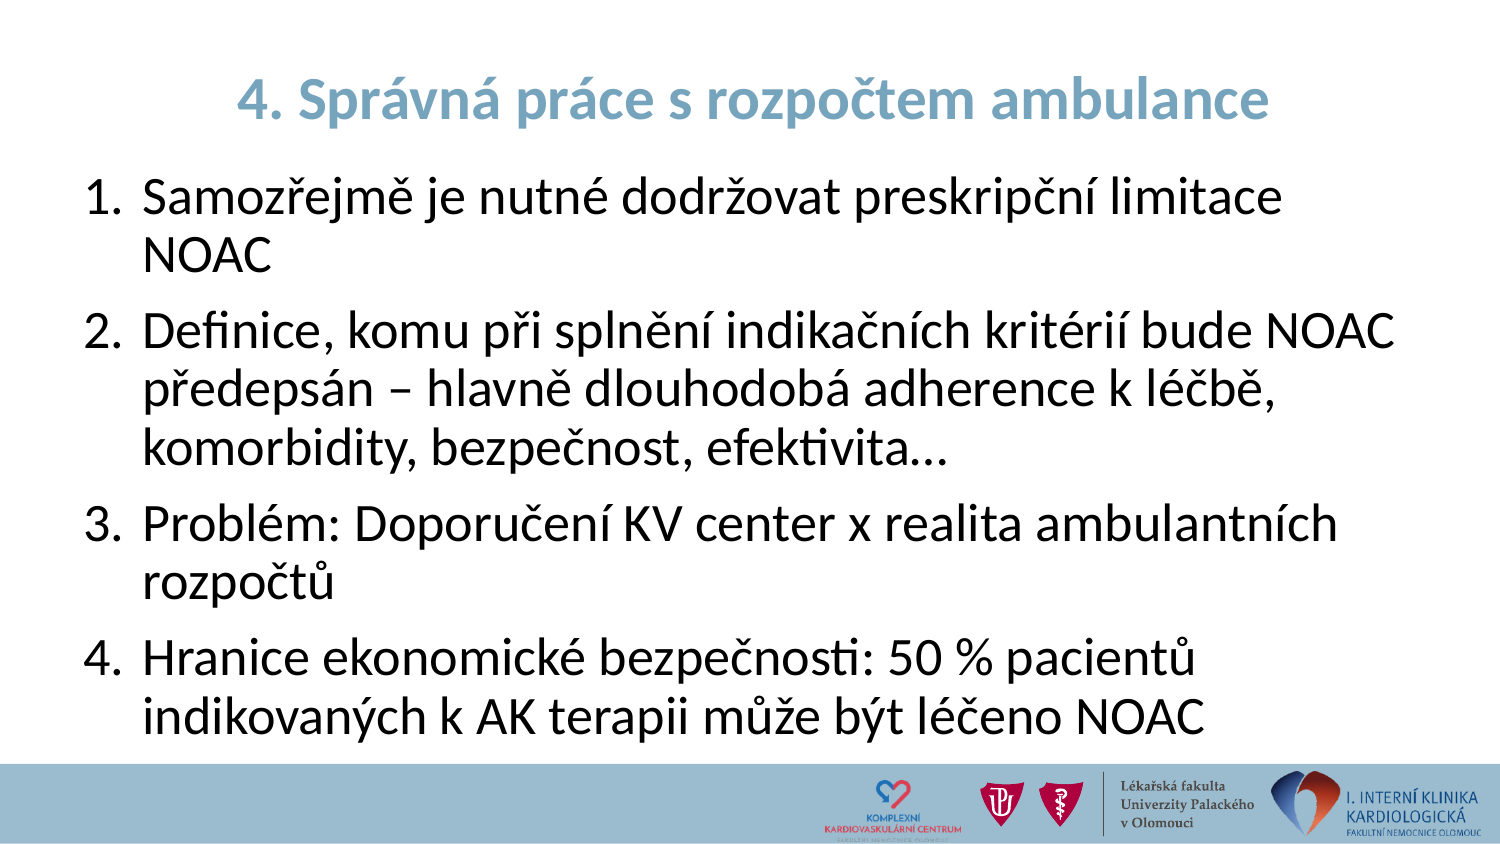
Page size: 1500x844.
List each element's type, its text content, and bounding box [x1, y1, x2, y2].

list Samozřejmě je nutné dodržovat preskripční limitace NOAC Definice, komu při splnění indikačních kritérií bude NOAC předepsán – hlavně dlouhodobá adherence k léčbě, komorbidity, bezpečnost, efektivita… Problém: Doporučení KV center x realita ambulantních rozpočtů Hranice ekonomické bezpečnosti: 50 % pacientů indikovaných k AK terapii může být léčeno NOAC [75, 163, 1434, 756]
title 4. Správná práce s rozpočtem ambulance [75, 61, 1434, 137]
picture [825, 779, 961, 842]
picture [1271, 771, 1481, 836]
